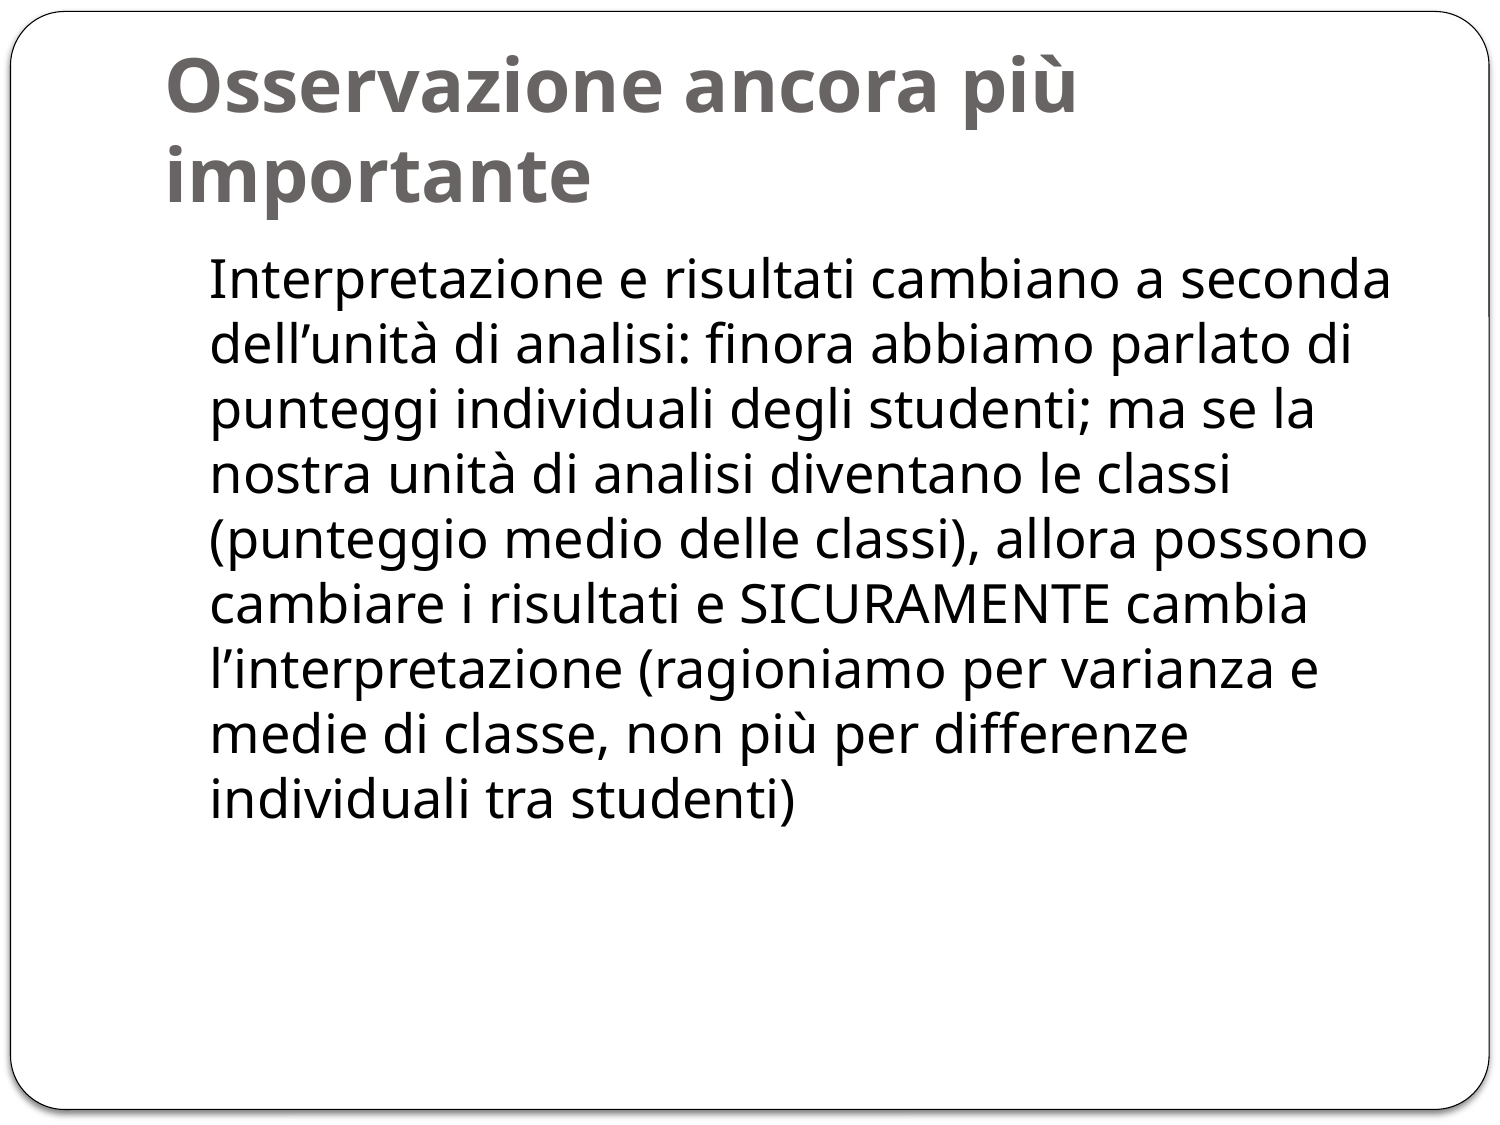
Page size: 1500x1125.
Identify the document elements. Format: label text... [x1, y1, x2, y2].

title Osservazione ancora più importante [150, 45, 1425, 233]
list Interpretazione e risultati cambiano a seconda dell’unità di analisi: finora abbiamo parlato di punteggi individuali degli studenti; ma se la nostra unità di analisi diventano le classi (punteggio medio delle classi), allora possono cambiare i risultati e SICURAMENTE cambia l’interpretazione (ragioniamo per varianza e medie di classe, non più per differenze individuali tra studenti) [150, 237, 1425, 988]
